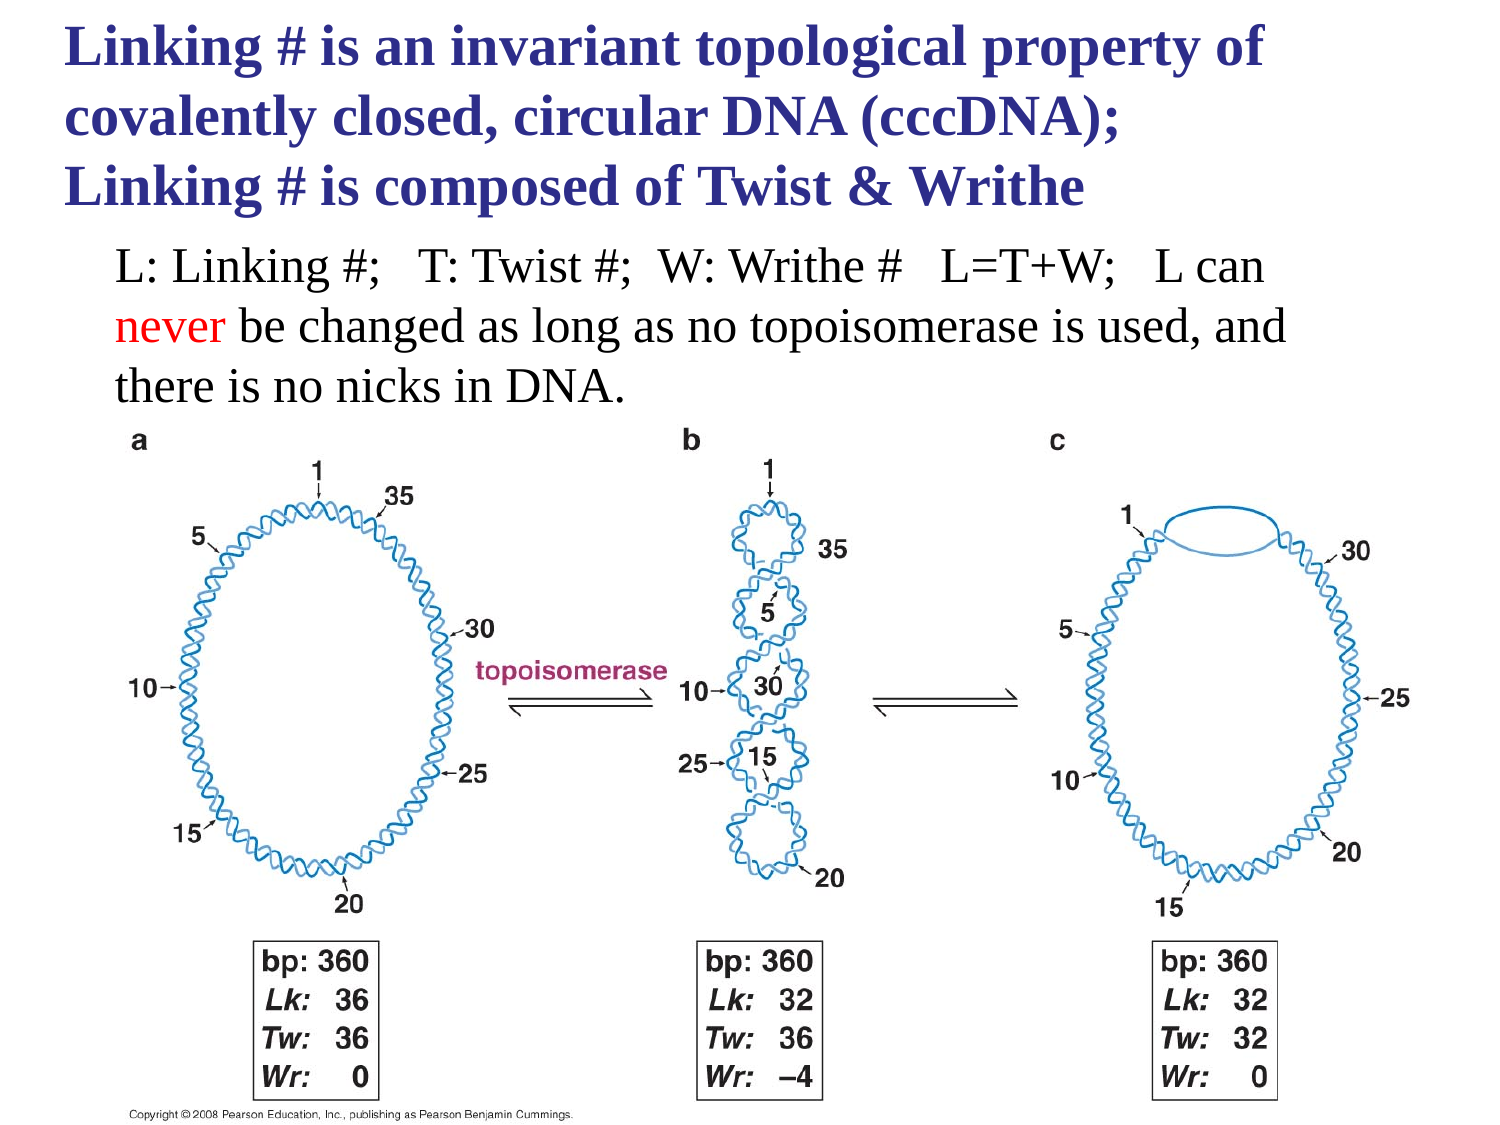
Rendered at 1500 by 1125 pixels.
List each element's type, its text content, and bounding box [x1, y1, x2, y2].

text_box L: Linking #; T: Twist #; W: Writhe # L=T+W; L can never be changed as long as no topoisomerase is used, and there is no nicks in DNA. [99, 224, 1338, 420]
picture [124, 424, 1413, 1125]
text_box Linking # is an invariant topological property of covalently closed, circular DNA (cccDNA); Linking # is composed of Twist & Writhe [49, 0, 1338, 225]
